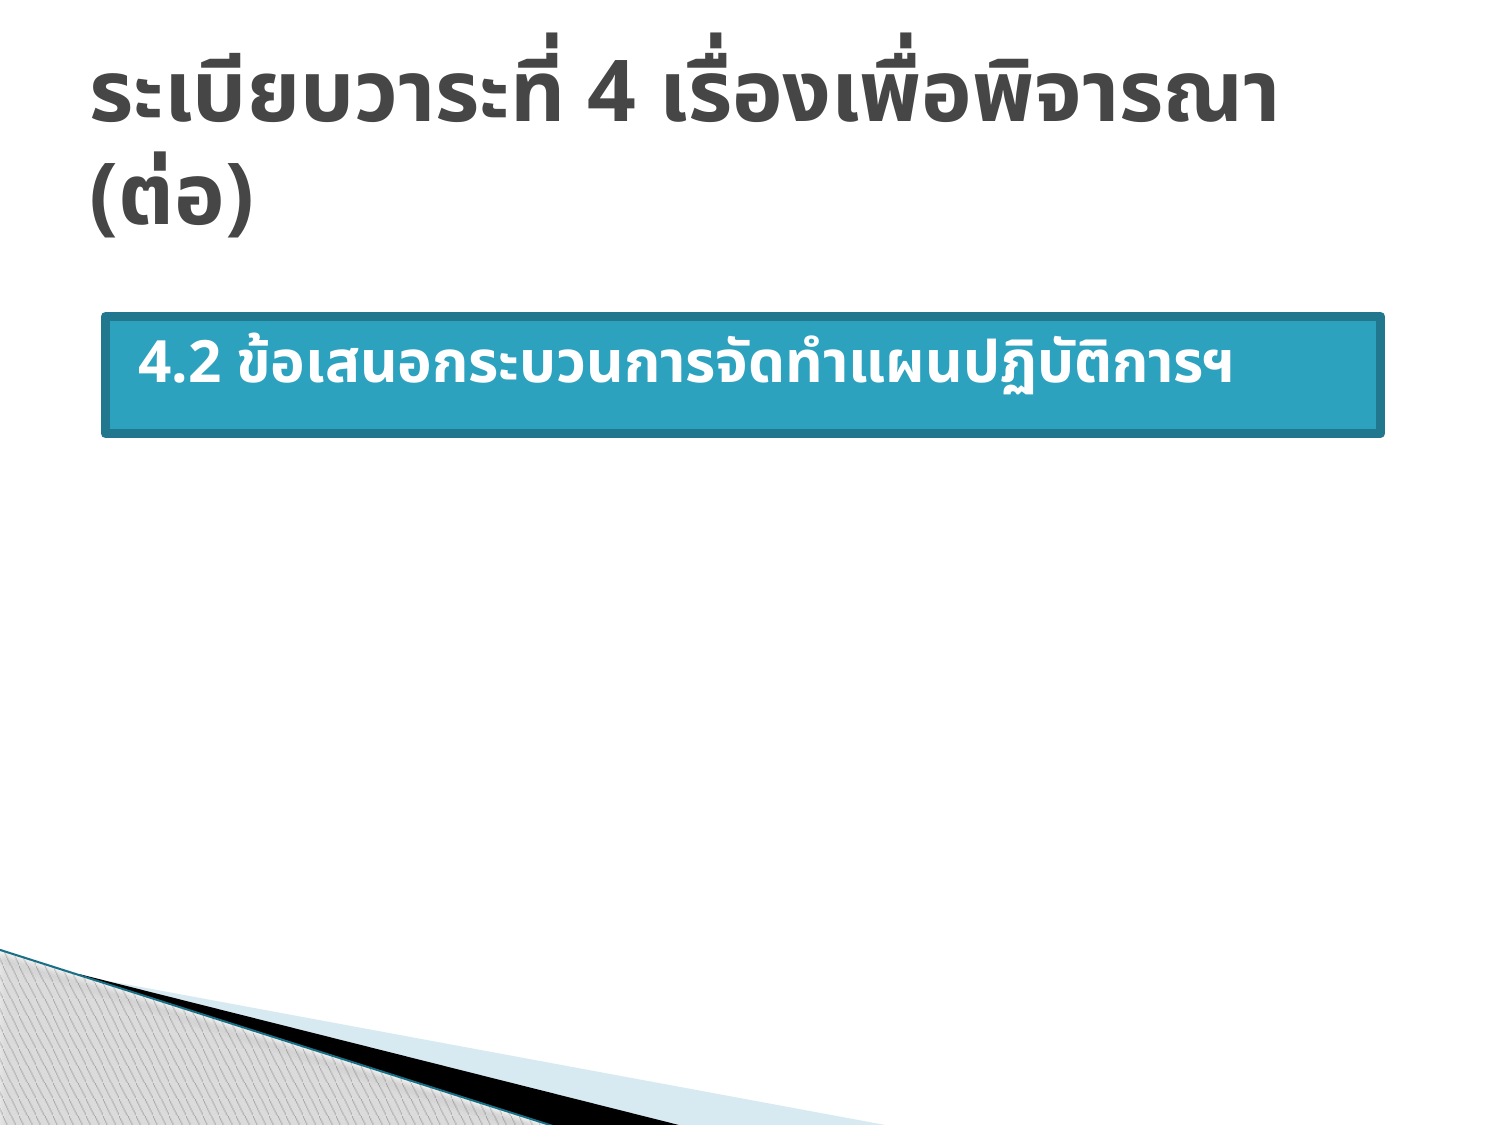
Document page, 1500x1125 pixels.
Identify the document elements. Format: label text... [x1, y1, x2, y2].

list 4.2 ข้อเสนอกระบวนการจัดทำแผนปฏิบัติการฯ [101, 312, 1385, 438]
title ระเบียบวาระที่ 4 เรื่องเพื่อพิจารณา (ต่อ) [75, 45, 1425, 233]
